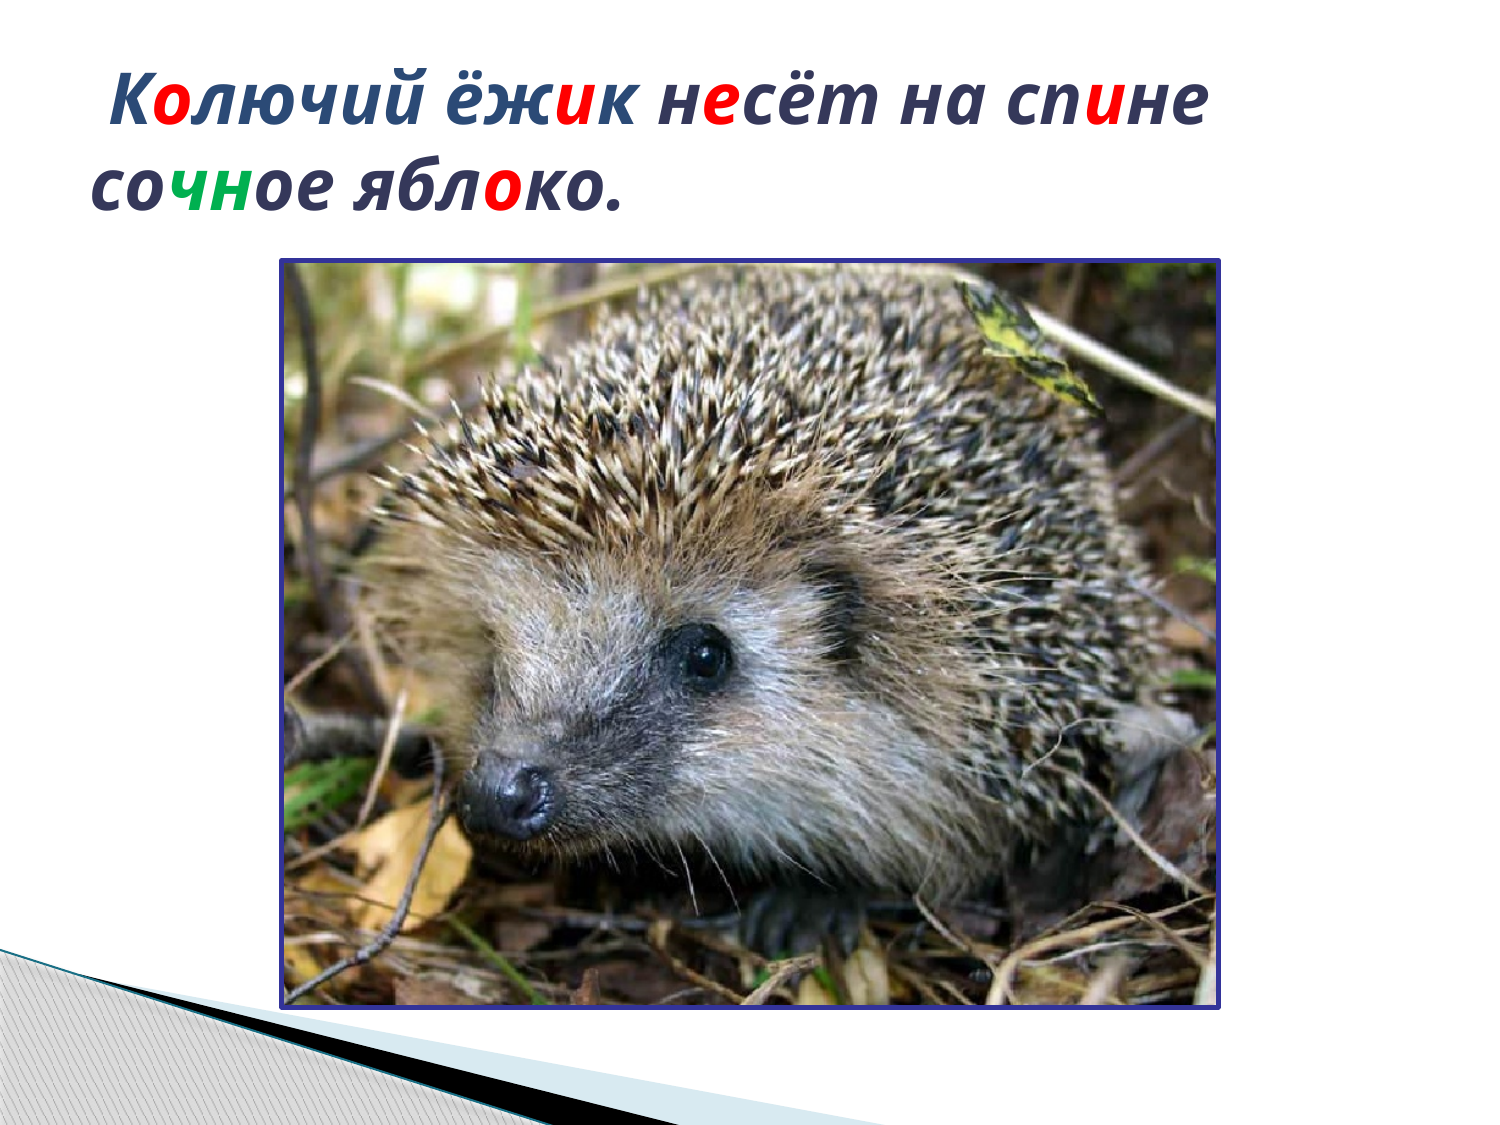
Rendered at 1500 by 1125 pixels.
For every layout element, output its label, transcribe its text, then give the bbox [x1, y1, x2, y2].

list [283, 262, 1217, 1006]
title Колючий ёжик несёт на спине сочное яблоко. [75, 45, 1425, 233]
